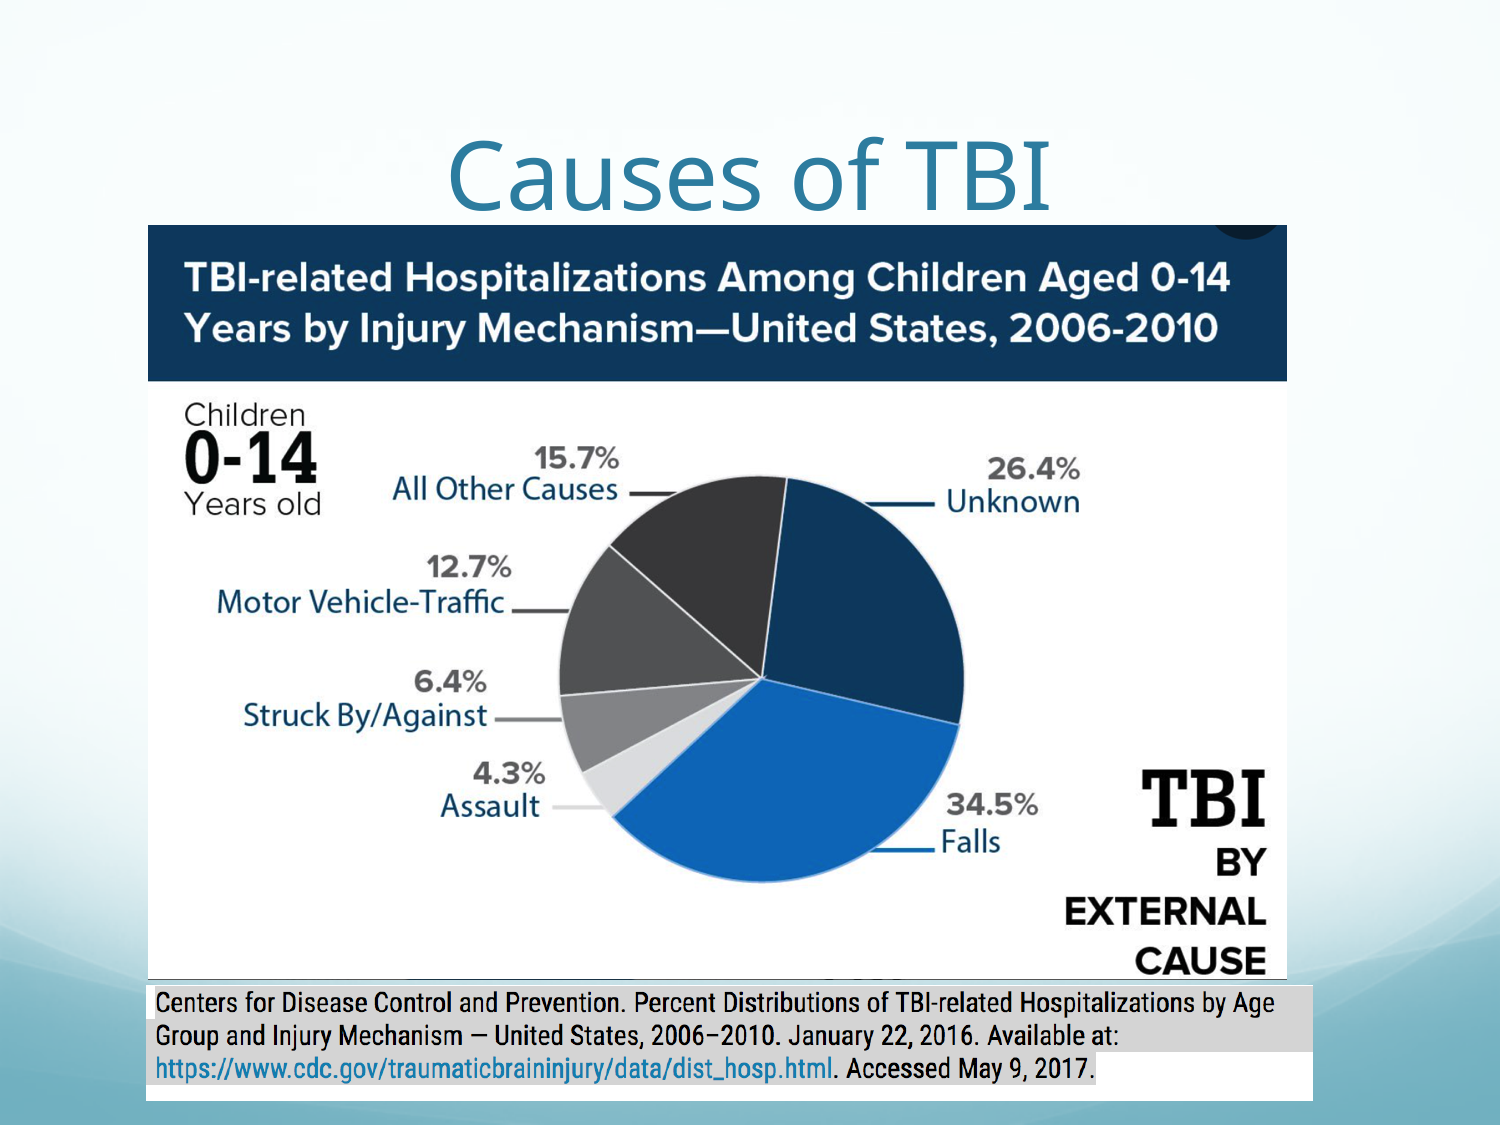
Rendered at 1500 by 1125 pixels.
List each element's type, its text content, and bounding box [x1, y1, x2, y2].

picture [146, 984, 1314, 1101]
picture [147, 225, 1287, 980]
title Causes of TBI [90, 17, 1410, 237]
